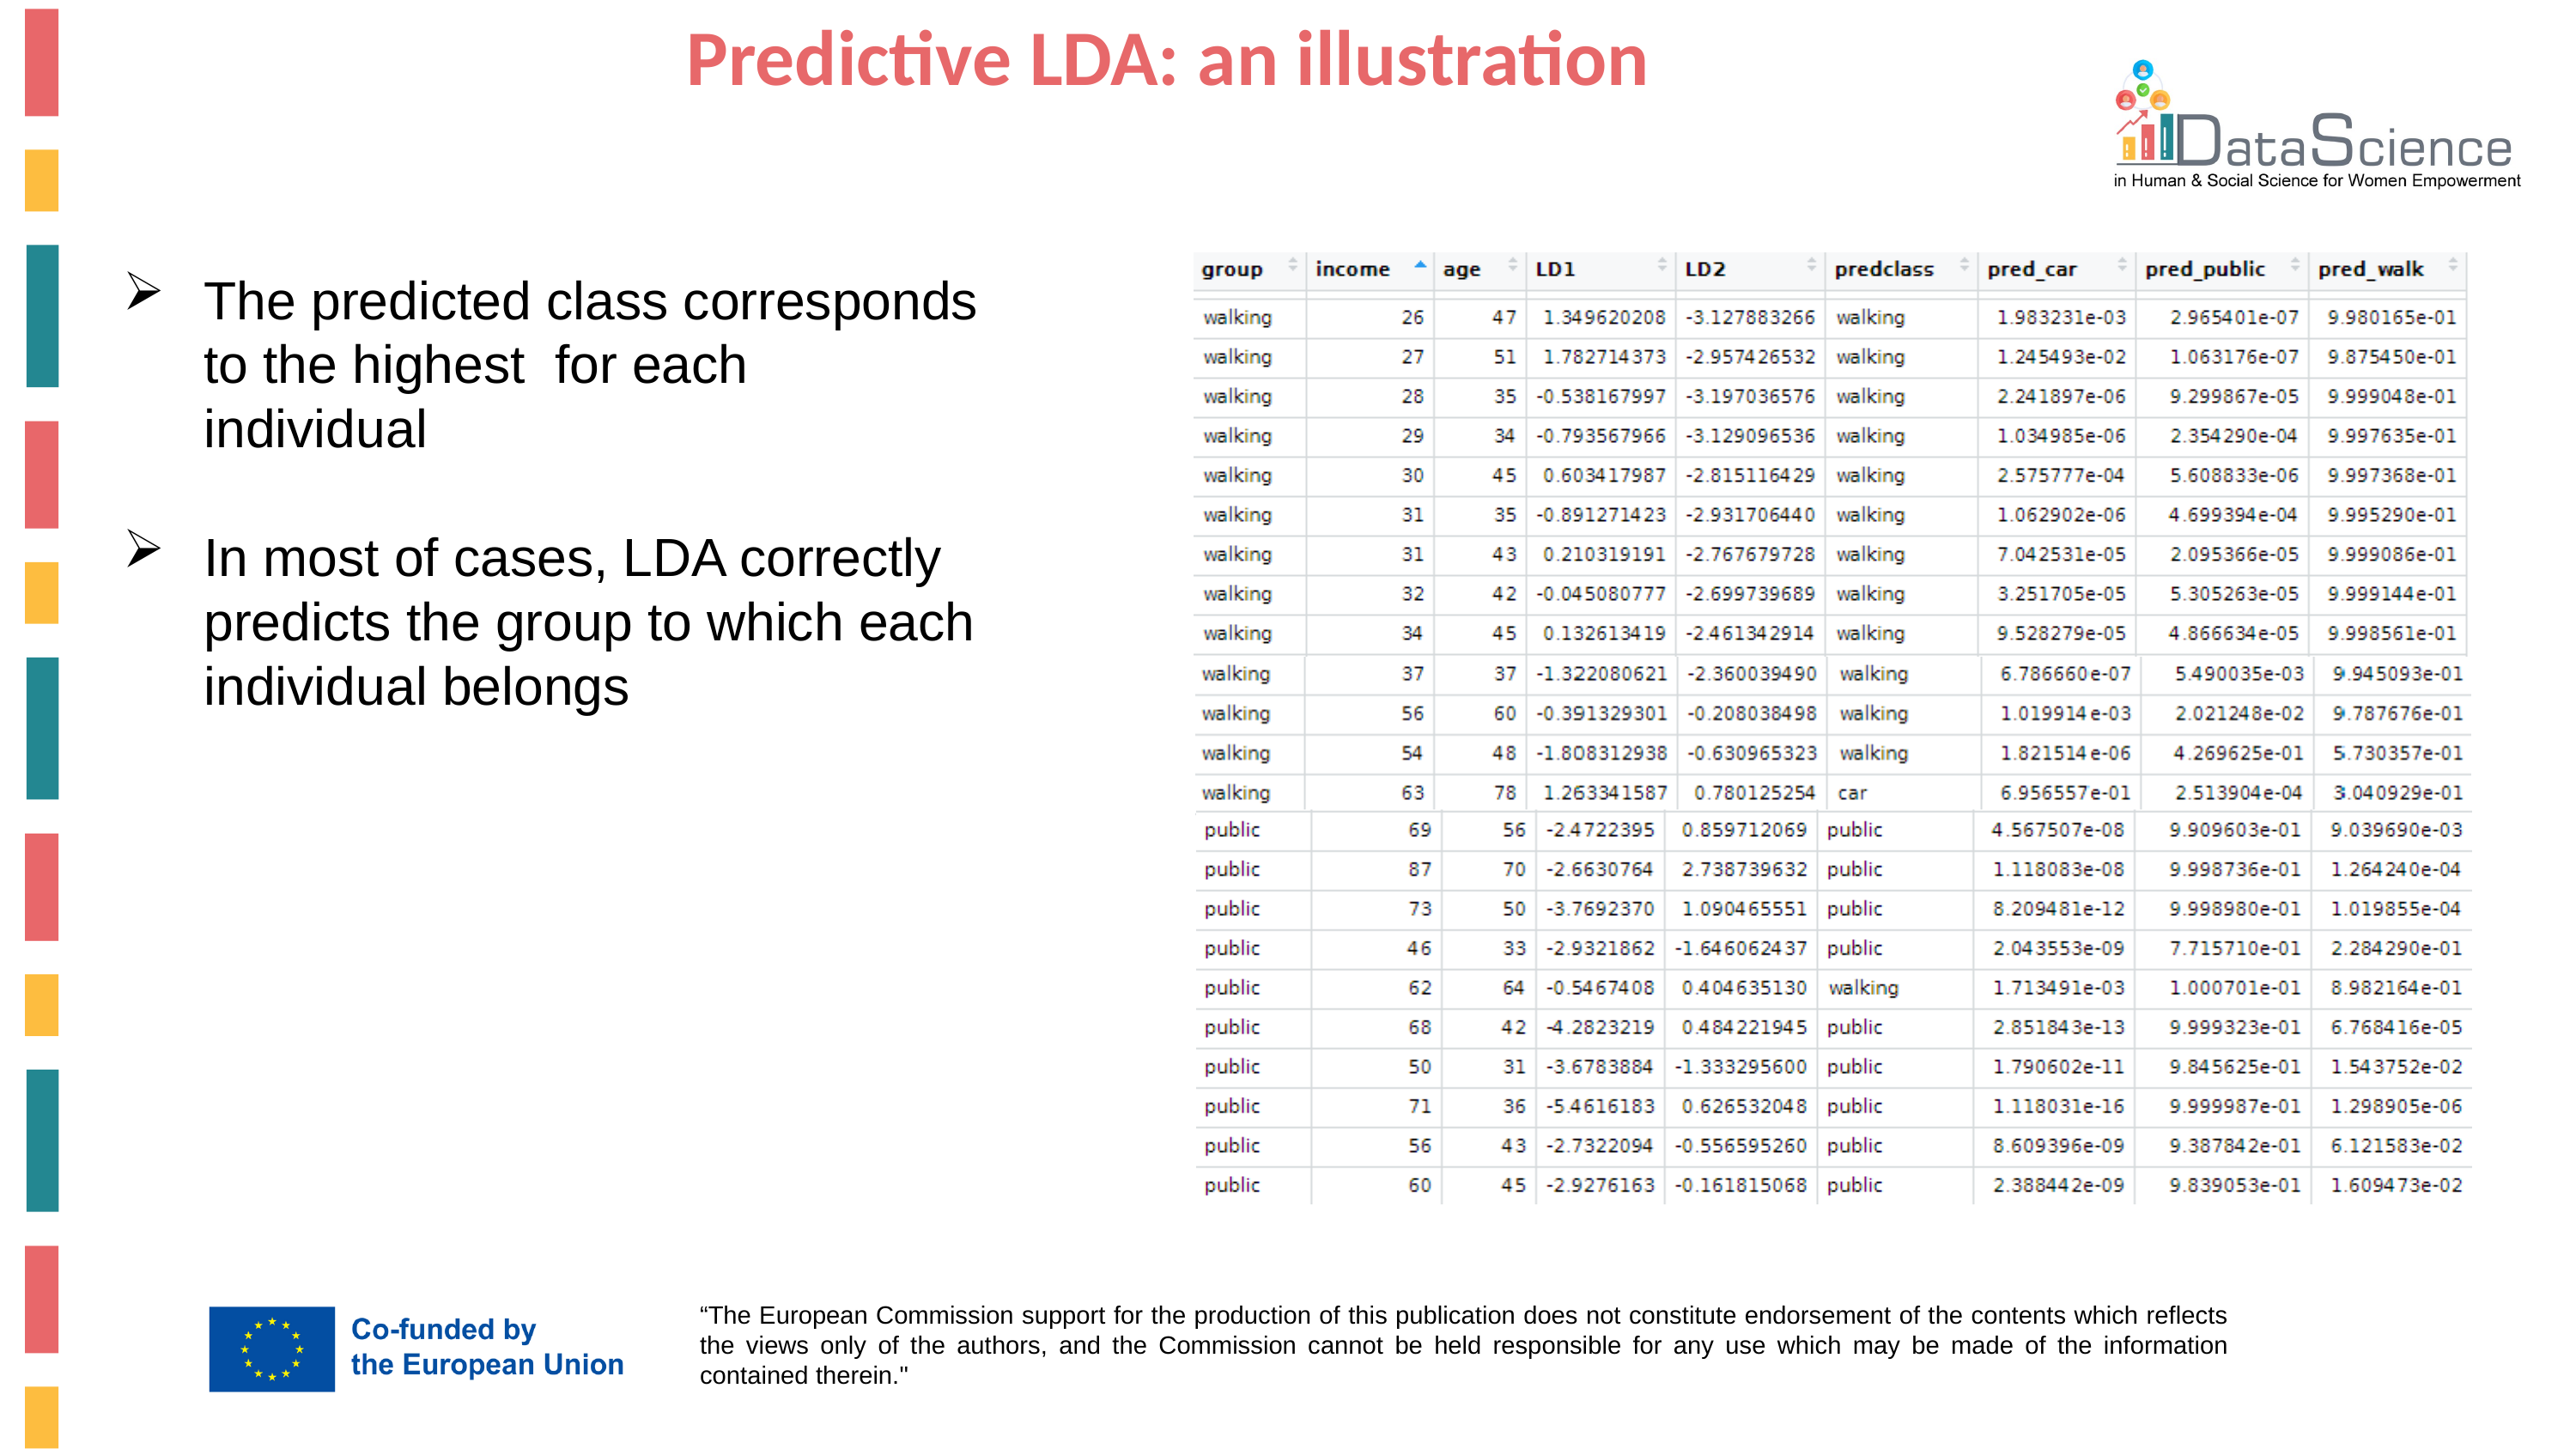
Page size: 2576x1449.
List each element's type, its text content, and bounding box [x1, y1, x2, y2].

picture [2114, 58, 2522, 191]
text_box Predictive LDA: an illustration [673, 0, 1952, 193]
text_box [1194, 252, 2472, 1204]
picture [204, 1301, 655, 1397]
